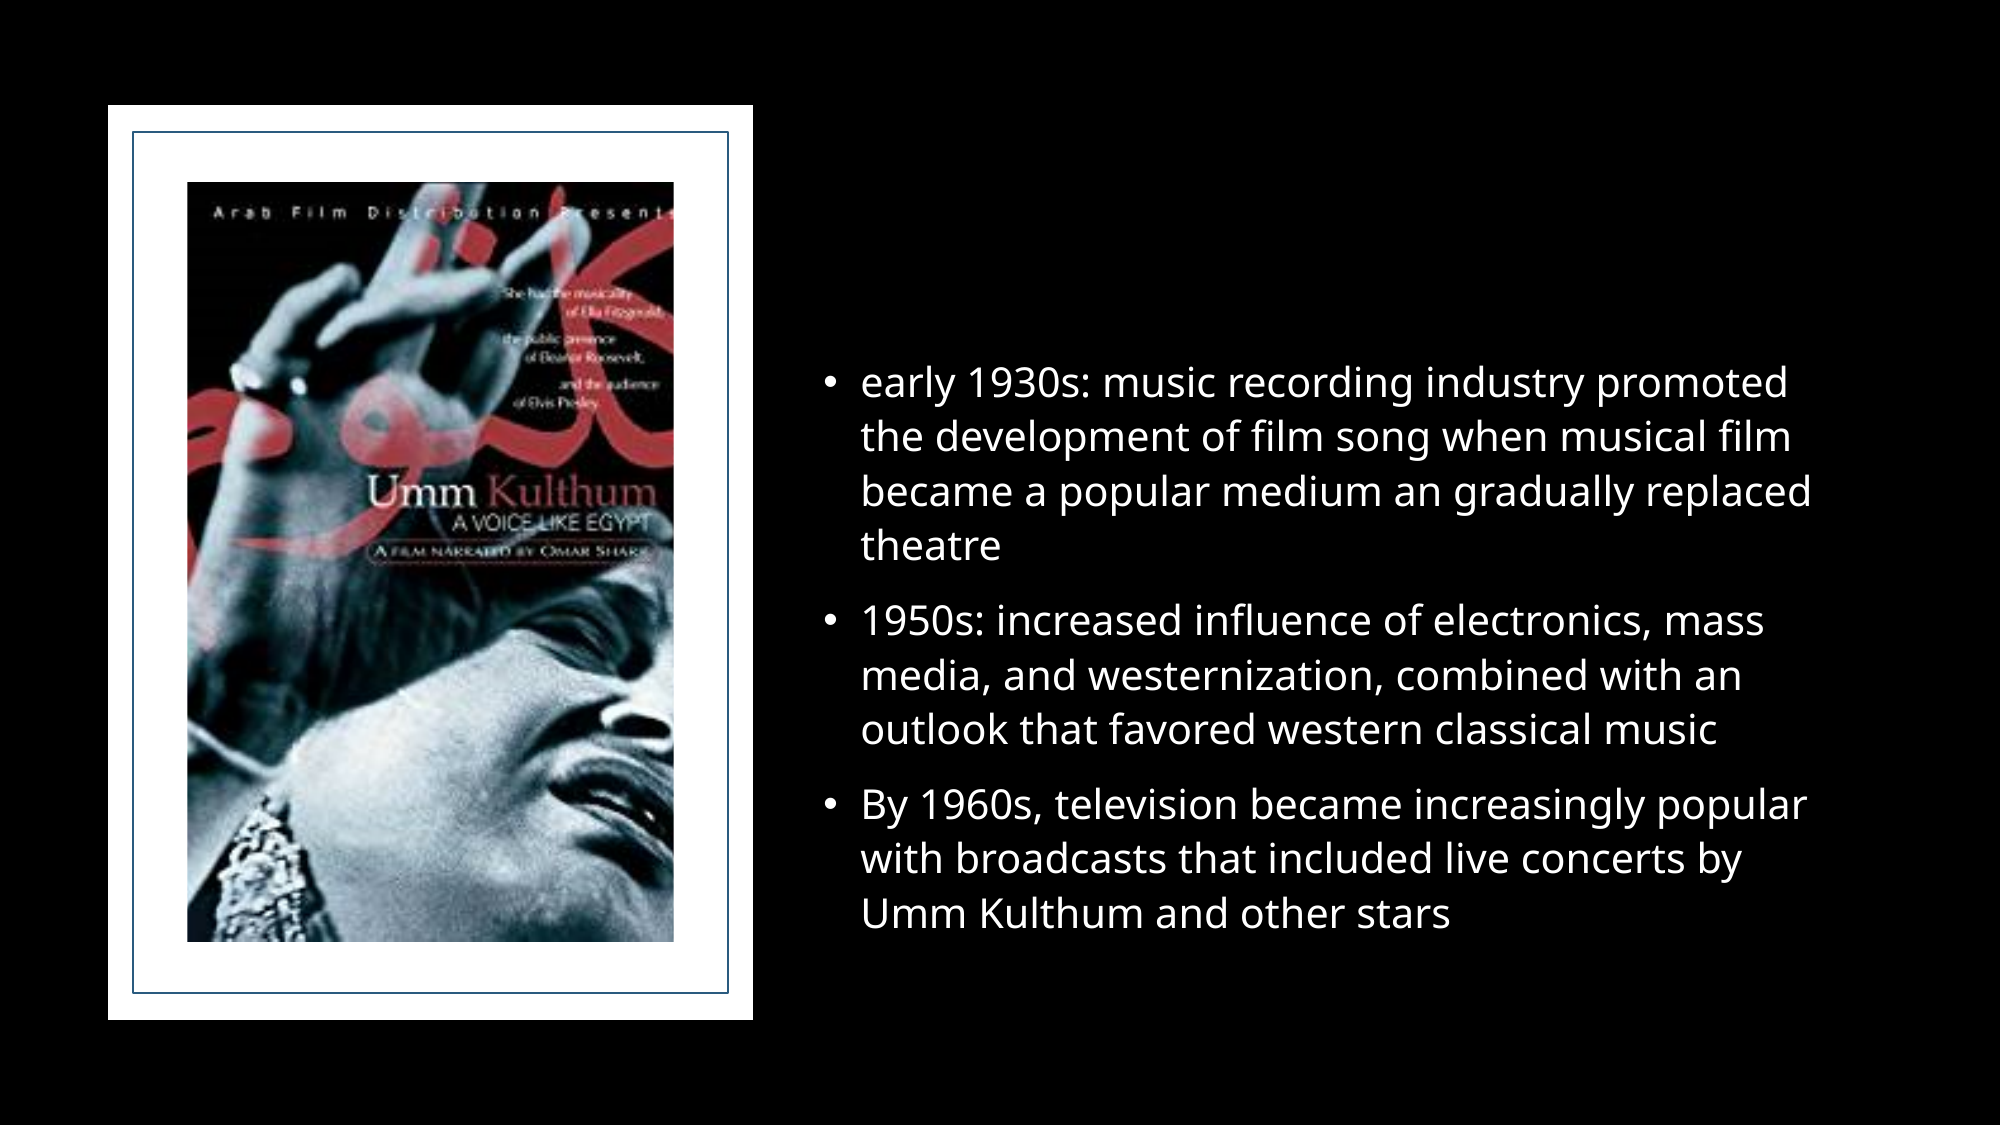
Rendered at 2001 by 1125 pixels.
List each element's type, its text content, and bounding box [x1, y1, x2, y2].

footer Simone Krüger Bridge © Equinox [149, 965, 1245, 1025]
text_box [122, 119, 739, 1006]
picture [186, 182, 675, 943]
list early 1930s: music recording industry promoted the development of film song when musical film became a popular medium an gradually replaced theatre 1950s: increased influence of electronics, mass media, and westernization, combined with an outlook that favored western classical music By 1960s, television became increasingly popular with broadcasts that included live concerts by Umm Kulthum and other stars [808, 343, 1849, 950]
text_box [132, 130, 729, 995]
